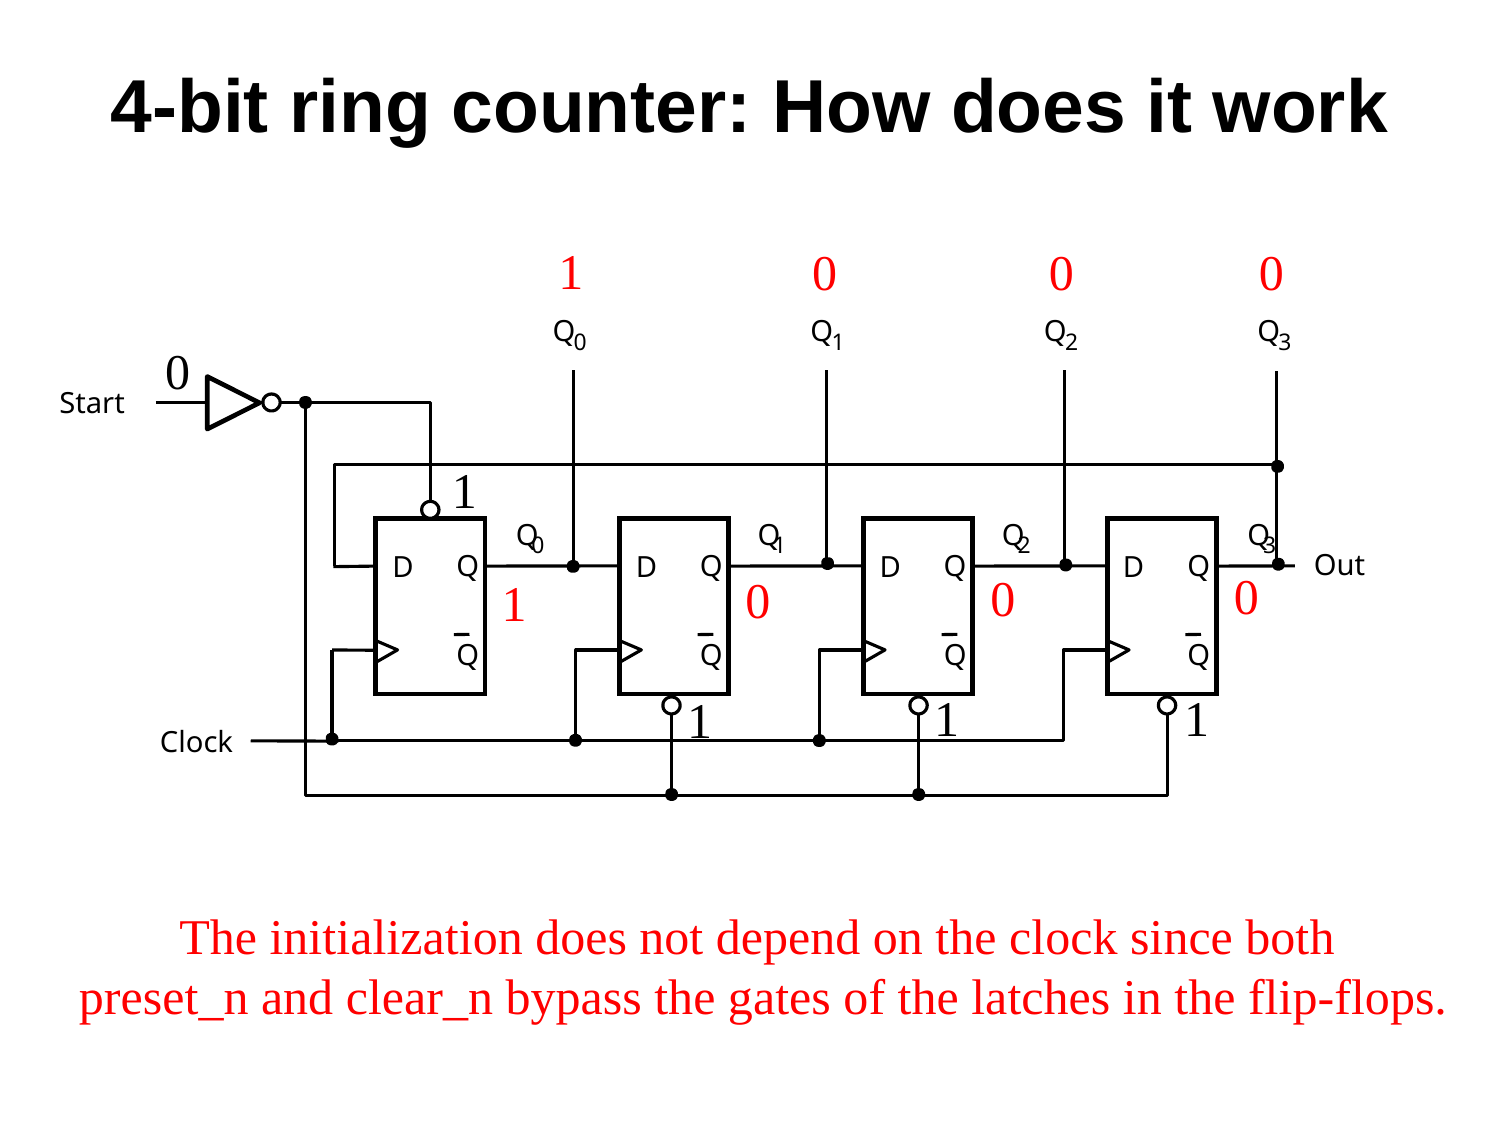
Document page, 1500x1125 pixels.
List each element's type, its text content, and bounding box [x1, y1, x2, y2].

text_box The initialization does not depend on the clock since both preset_n and clear_n bypass the gates of the latches in the flip-flops. [64, 897, 1464, 1032]
text_box 4-bit ring counter: How does it work [0, 50, 1500, 163]
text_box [64, 232, 1376, 802]
